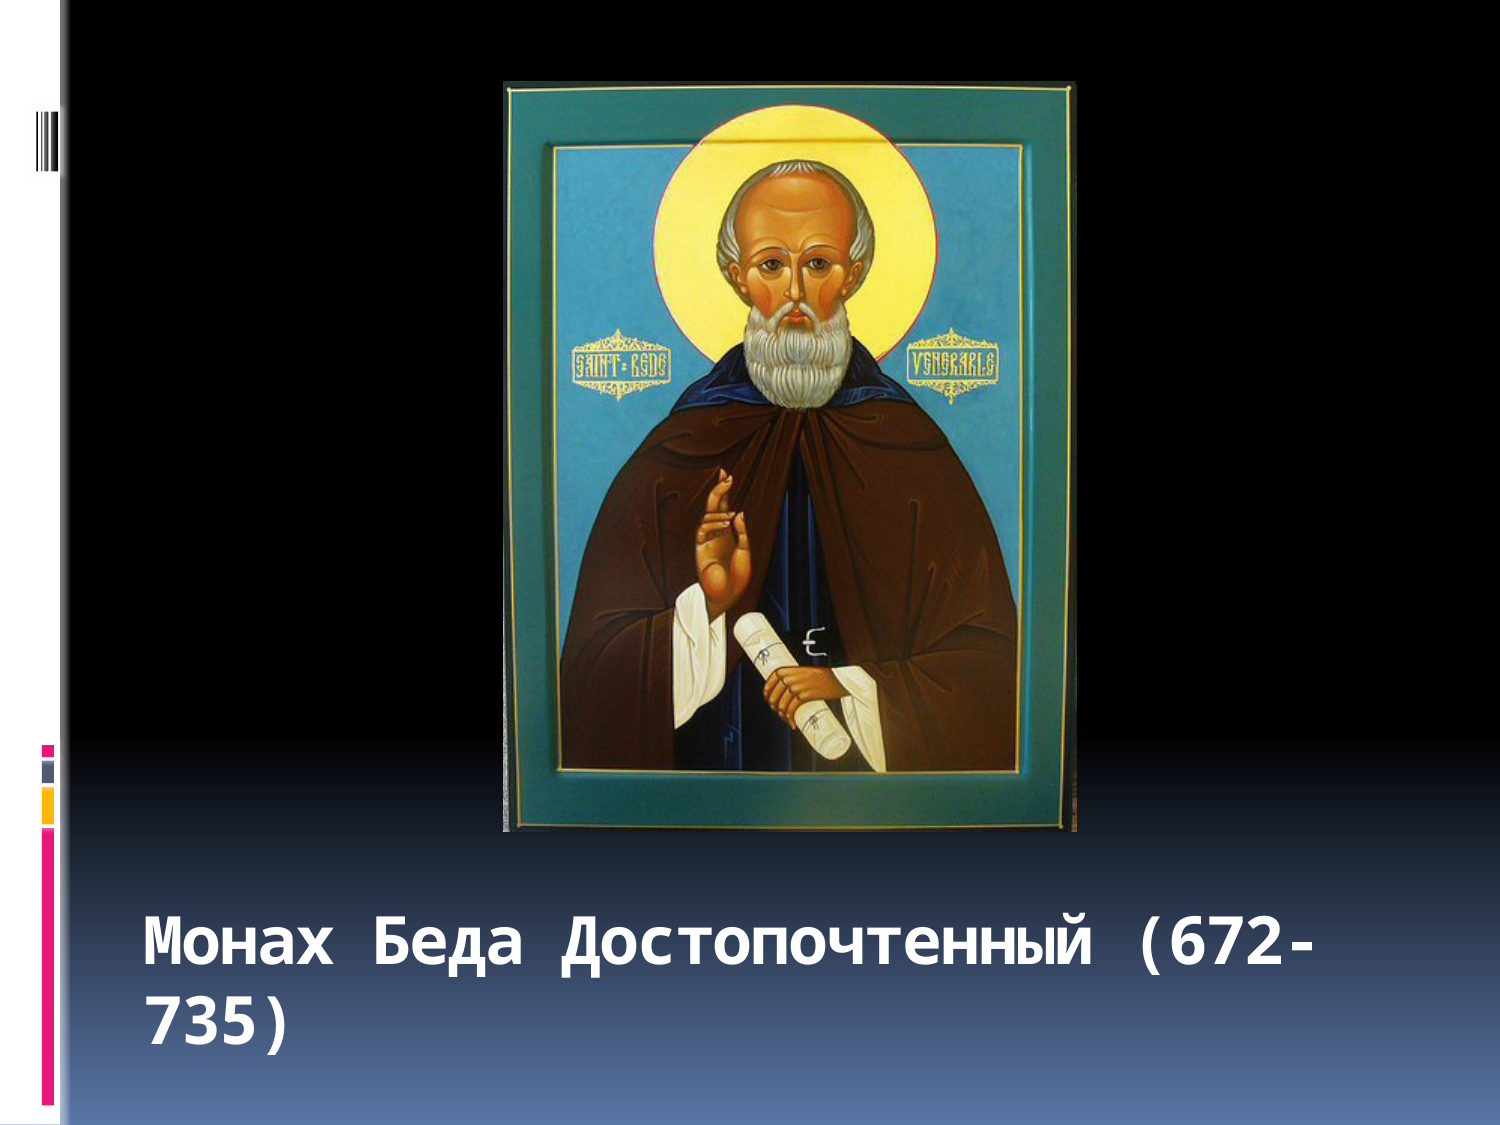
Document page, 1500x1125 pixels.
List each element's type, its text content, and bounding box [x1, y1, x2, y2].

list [503, 81, 1078, 833]
title Монах Беда Достопочтенный (672-735) [128, 890, 1404, 1041]
